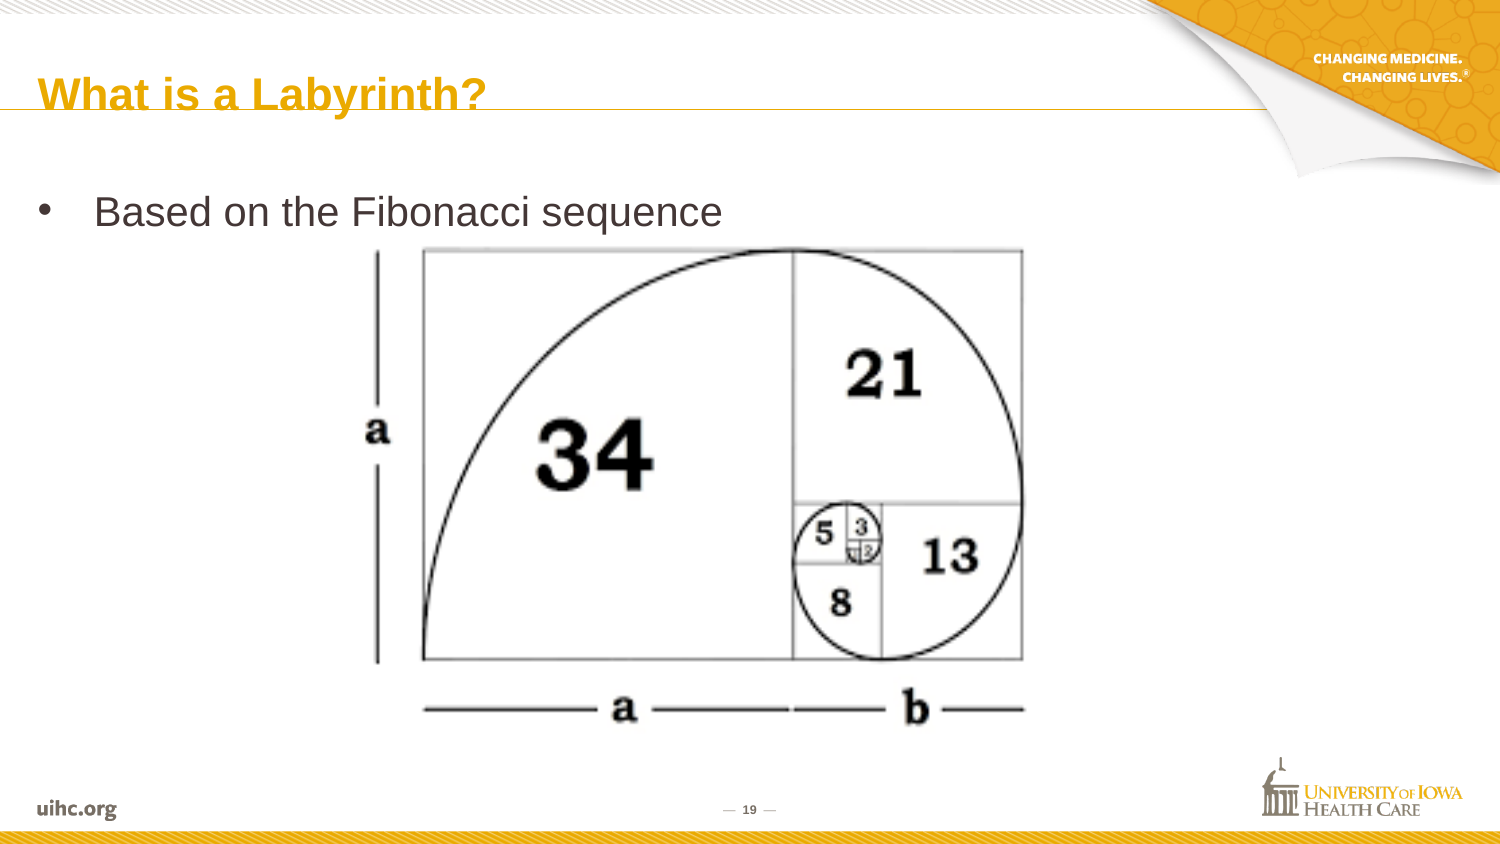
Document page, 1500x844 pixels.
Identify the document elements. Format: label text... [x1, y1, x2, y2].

picture [0, 831, 1500, 844]
picture [28, 792, 125, 825]
picture [0, 0, 1500, 185]
picture [1262, 757, 1463, 816]
title What is a Labyrinth? [37, 58, 1272, 126]
picture [337, 239, 1113, 760]
list Based on the Fibonacci sequence [37, 184, 1463, 735]
